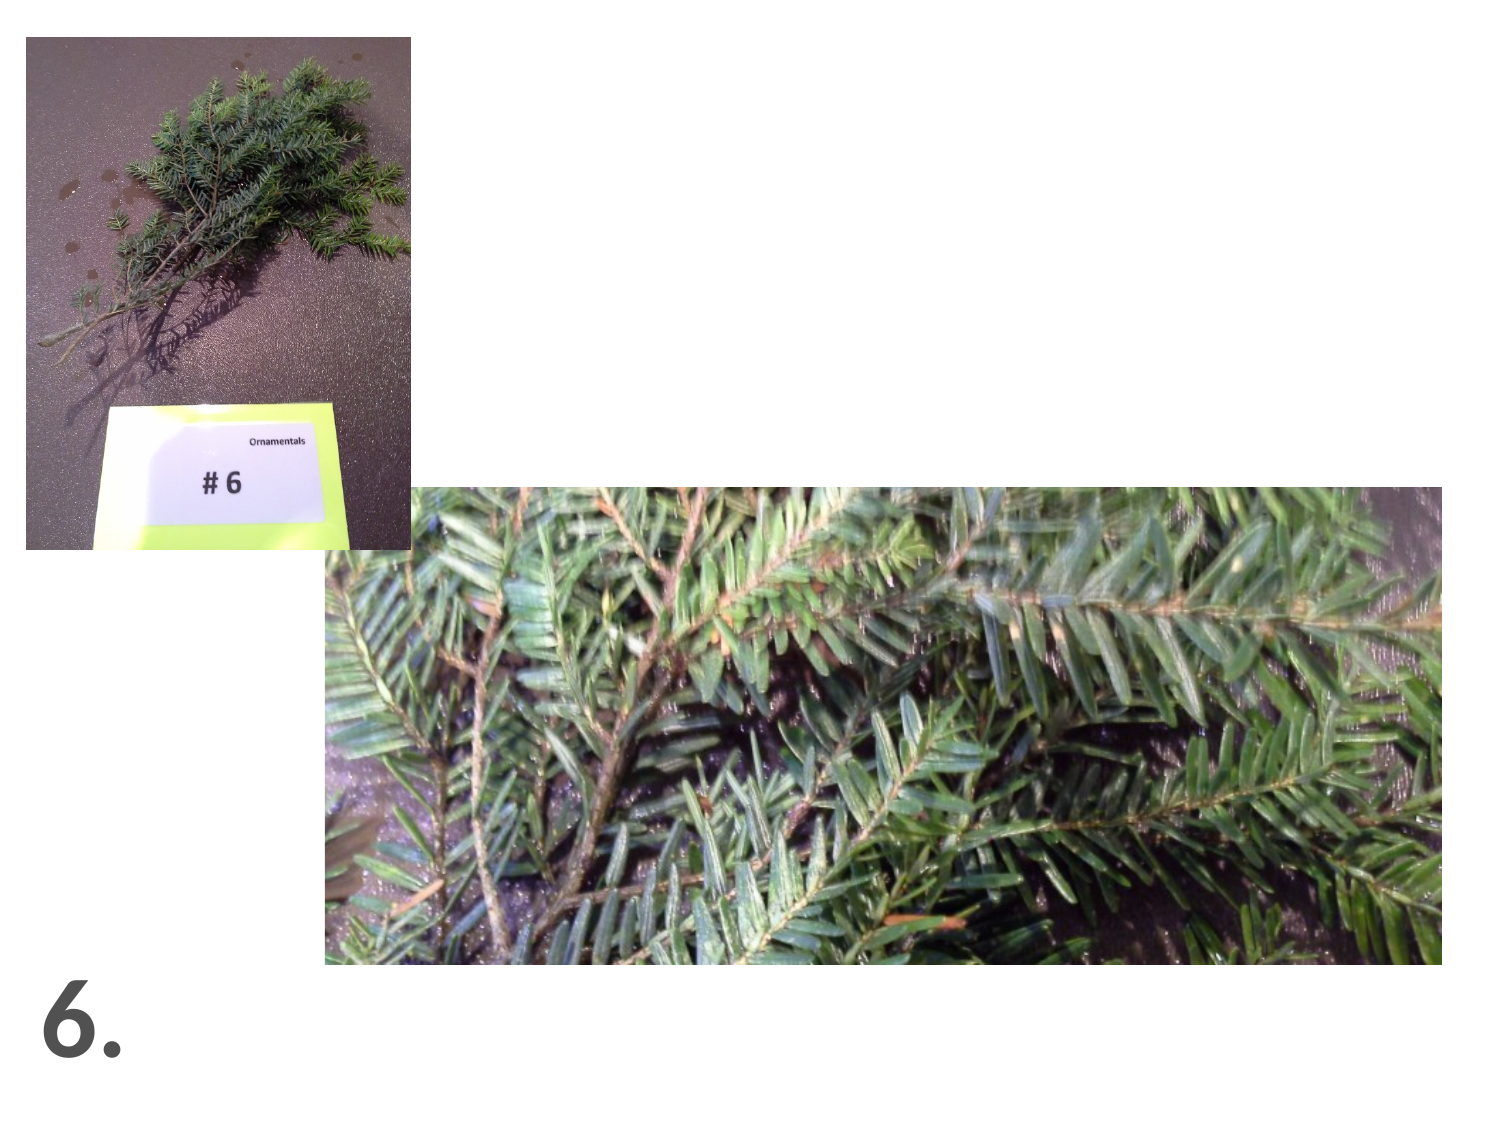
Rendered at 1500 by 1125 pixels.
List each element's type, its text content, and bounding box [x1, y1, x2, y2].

picture [25, 37, 1443, 965]
text_box 6. [24, 937, 143, 1089]
